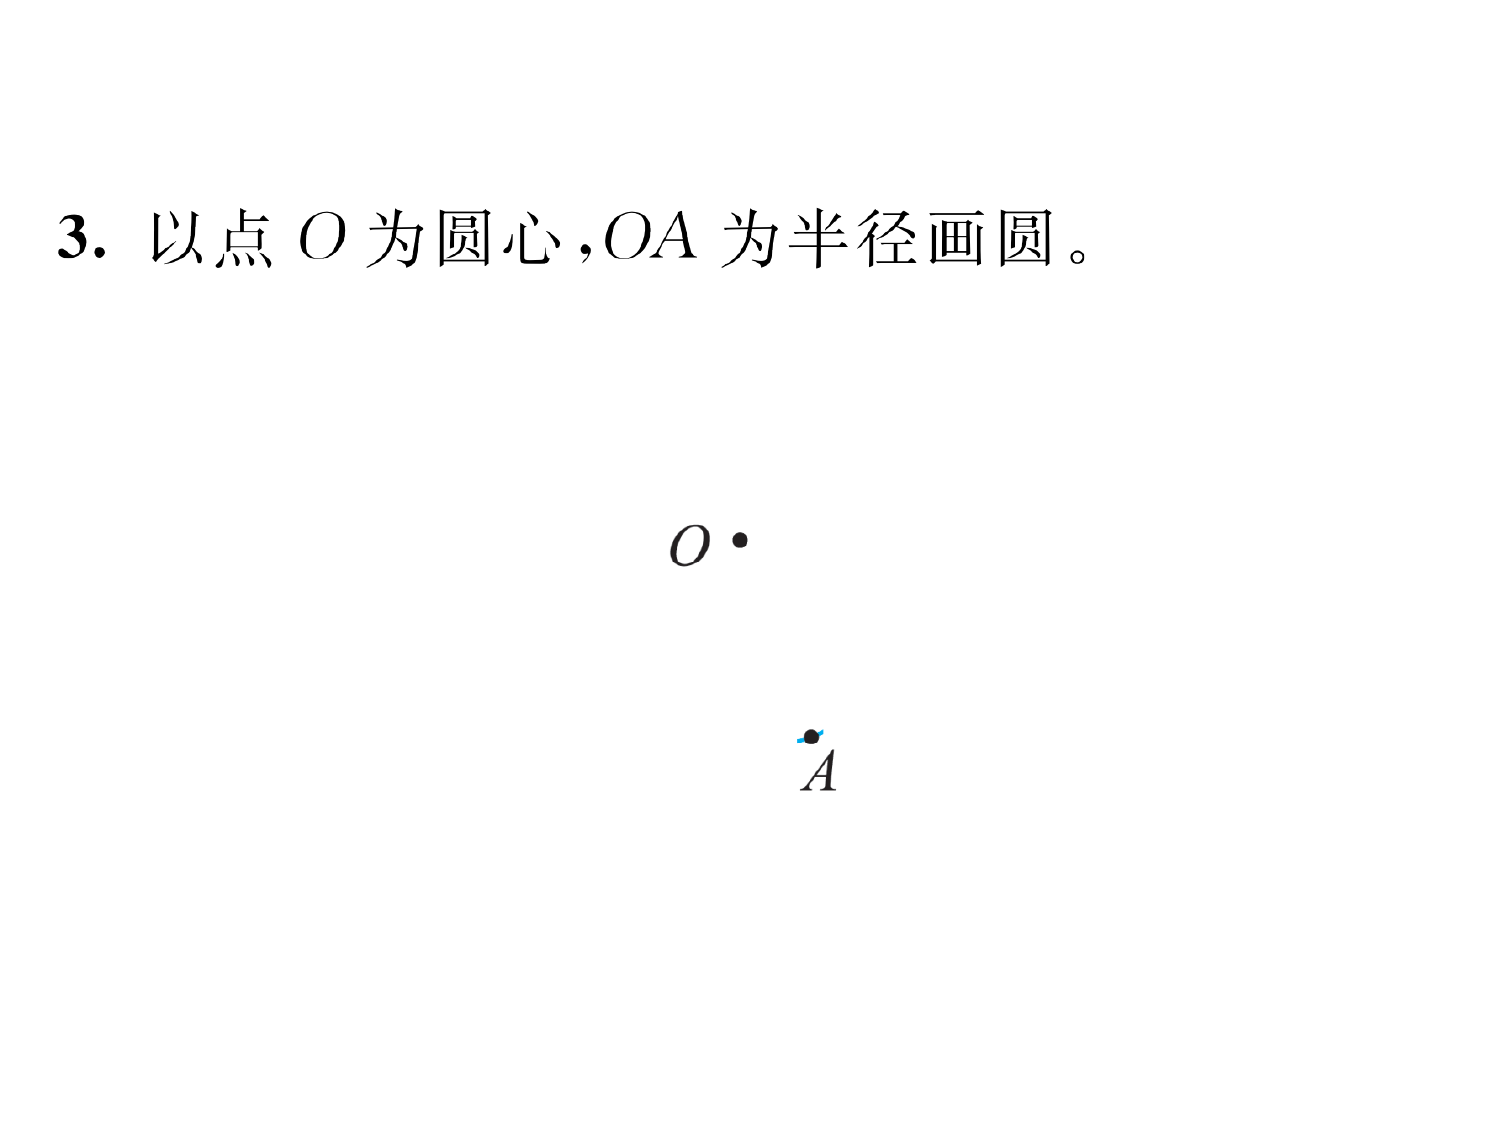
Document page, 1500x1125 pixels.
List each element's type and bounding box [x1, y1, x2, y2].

picture [52, 184, 1471, 824]
